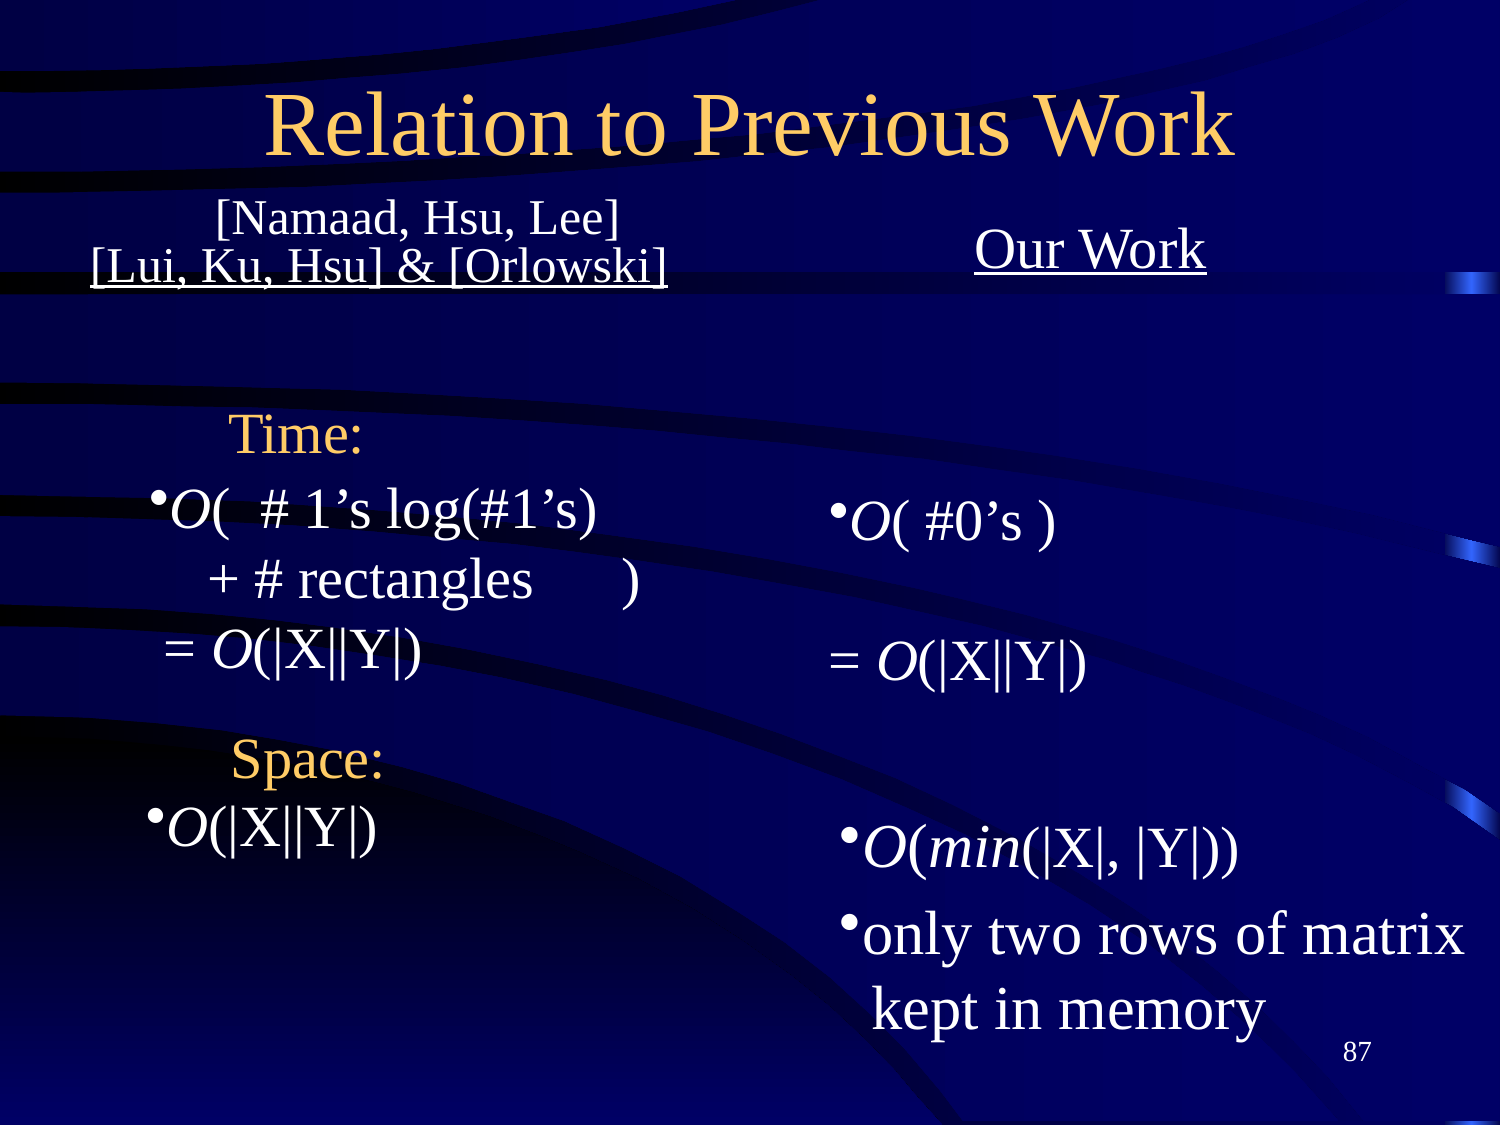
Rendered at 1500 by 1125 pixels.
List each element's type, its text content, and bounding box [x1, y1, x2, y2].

text_box Our Work [959, 202, 1222, 288]
title Relation to Previous Work [112, 24, 1388, 213]
text_box [Namaad, Hsu, Lee] [200, 177, 636, 252]
text_box [Lui, Ku, Hsu] & [Orlowski] [74, 224, 683, 300]
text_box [130, 780, 1498, 1125]
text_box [133, 387, 1104, 785]
